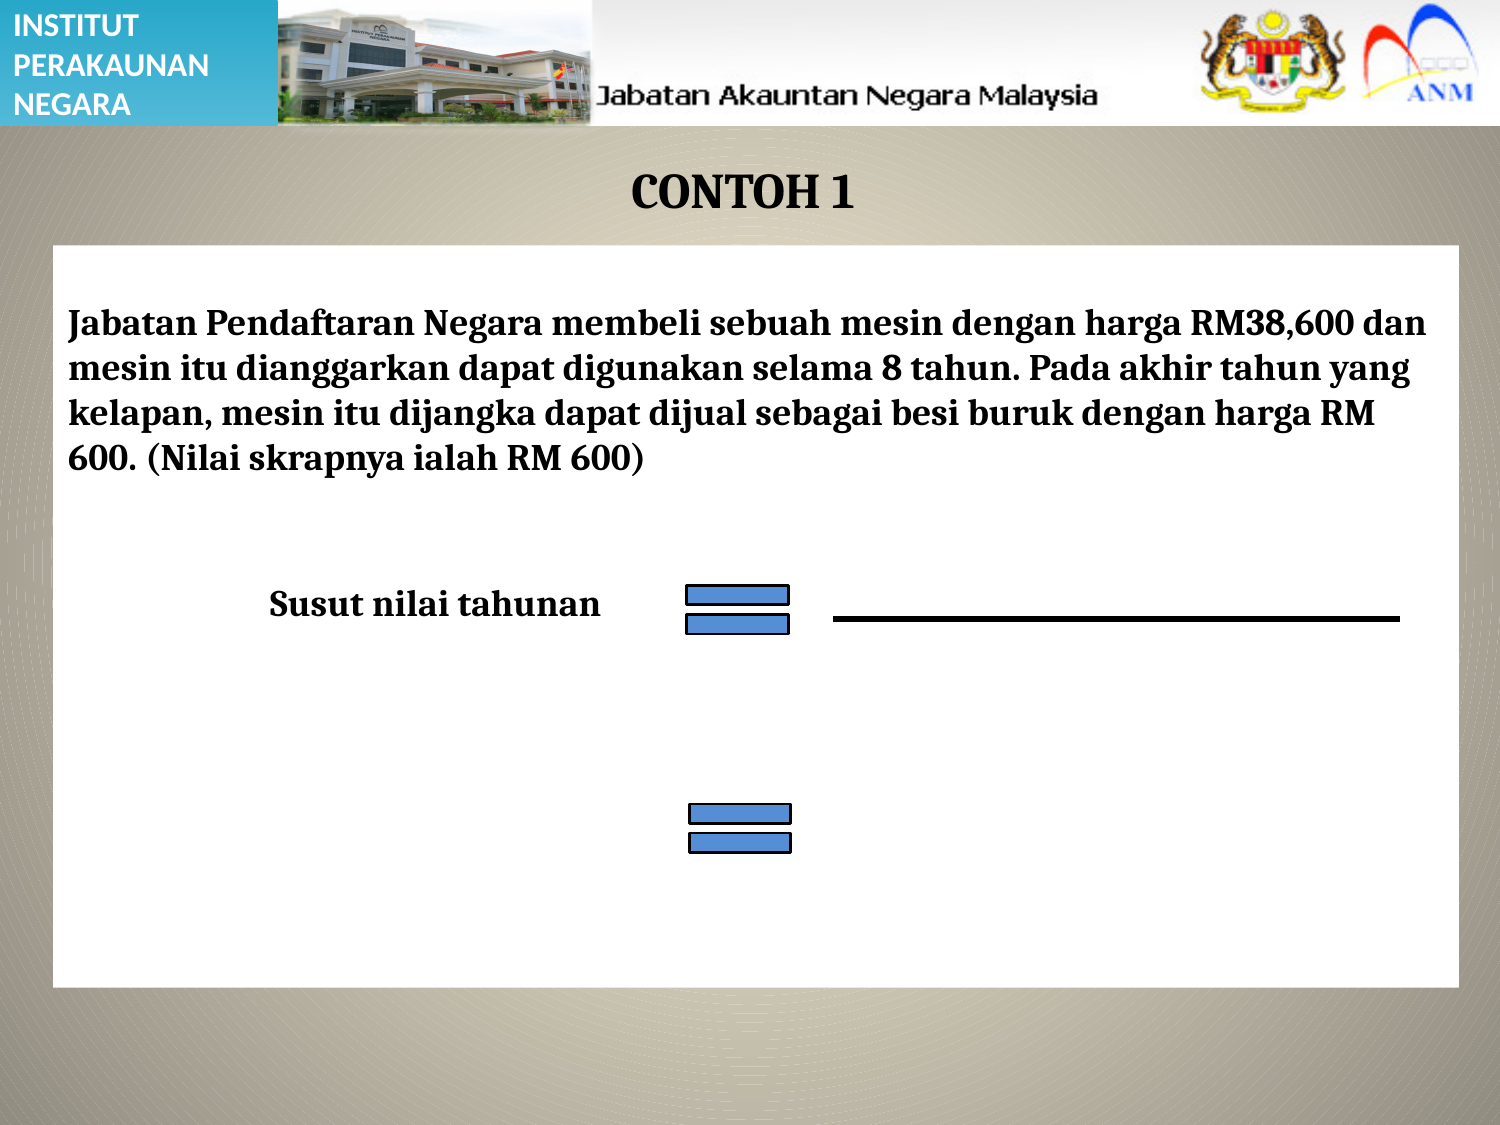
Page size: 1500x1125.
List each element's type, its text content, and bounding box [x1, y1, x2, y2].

picture [277, 0, 1500, 126]
title CONTOH 1 [68, 89, 1419, 245]
text_box [688, 803, 792, 825]
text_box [201, 541, 1400, 661]
text_box [688, 832, 792, 854]
list Jabatan Pendaftaran Negara membeli sebuah mesin dengan harga RM38,600 dan mesin itu dianggarkan dapat digunakan selama 8 tahun. Pada akhir tahun yang kelapan, mesin itu dijangka dapat dijual sebagai besi buruk dengan harga RM 600. (Nilai skrapnya ialah RM 600) [53, 245, 1459, 988]
